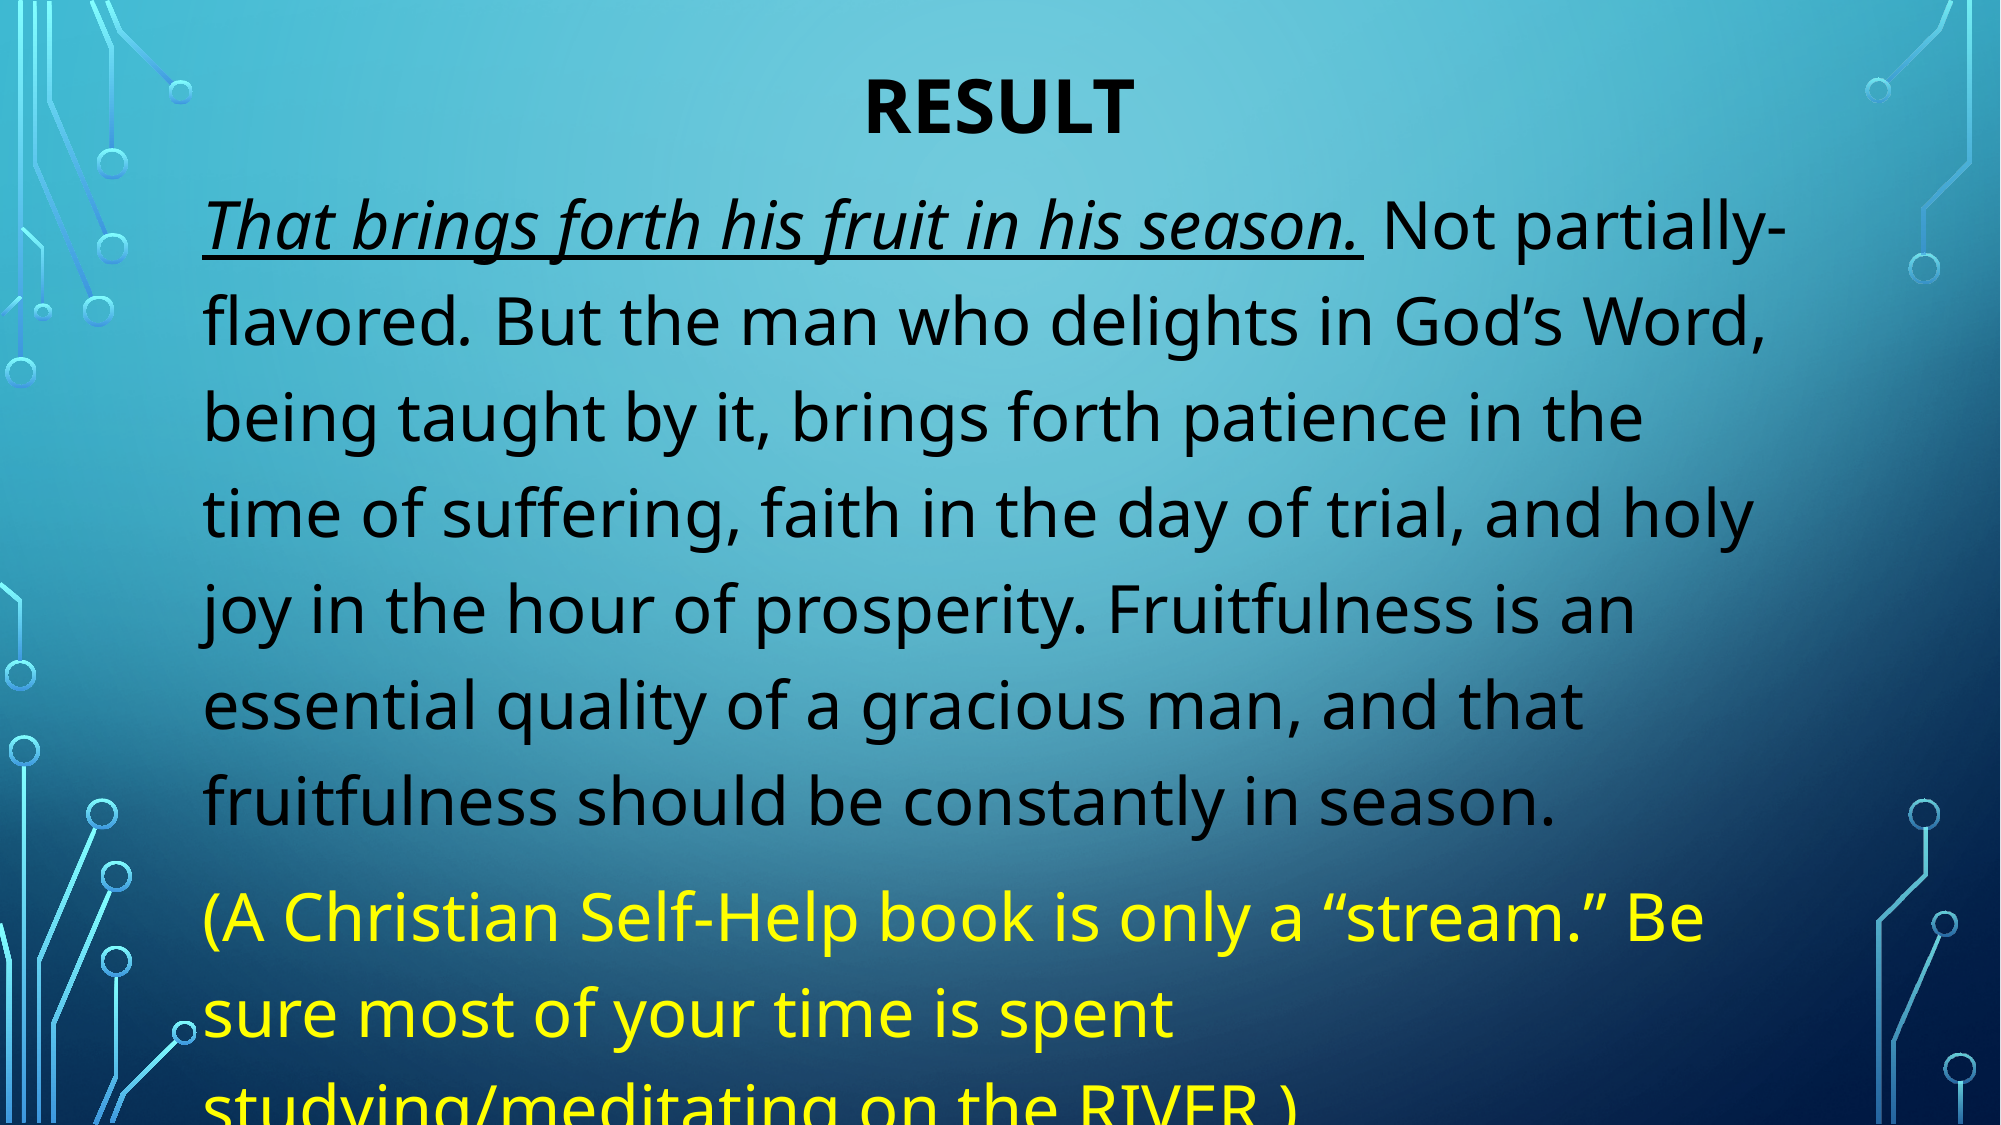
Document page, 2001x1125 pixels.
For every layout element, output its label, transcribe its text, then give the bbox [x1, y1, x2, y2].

list That brings forth his fruit in his season. Not partially-flavored. But the man who delights in God’s Word, being taught by it, brings forth patience in the time of suffering, faith in the day of trial, and holy joy in the hour of prosperity. Fruitfulness is an essential quality of a gracious man, and that fruitfulness should be constantly in season. (A Christian Self-Help book is only a “stream.” Be sure most of your time is spent studying/meditating on the RIVER.) [187, 159, 1813, 1008]
title result [187, 58, 1813, 159]
